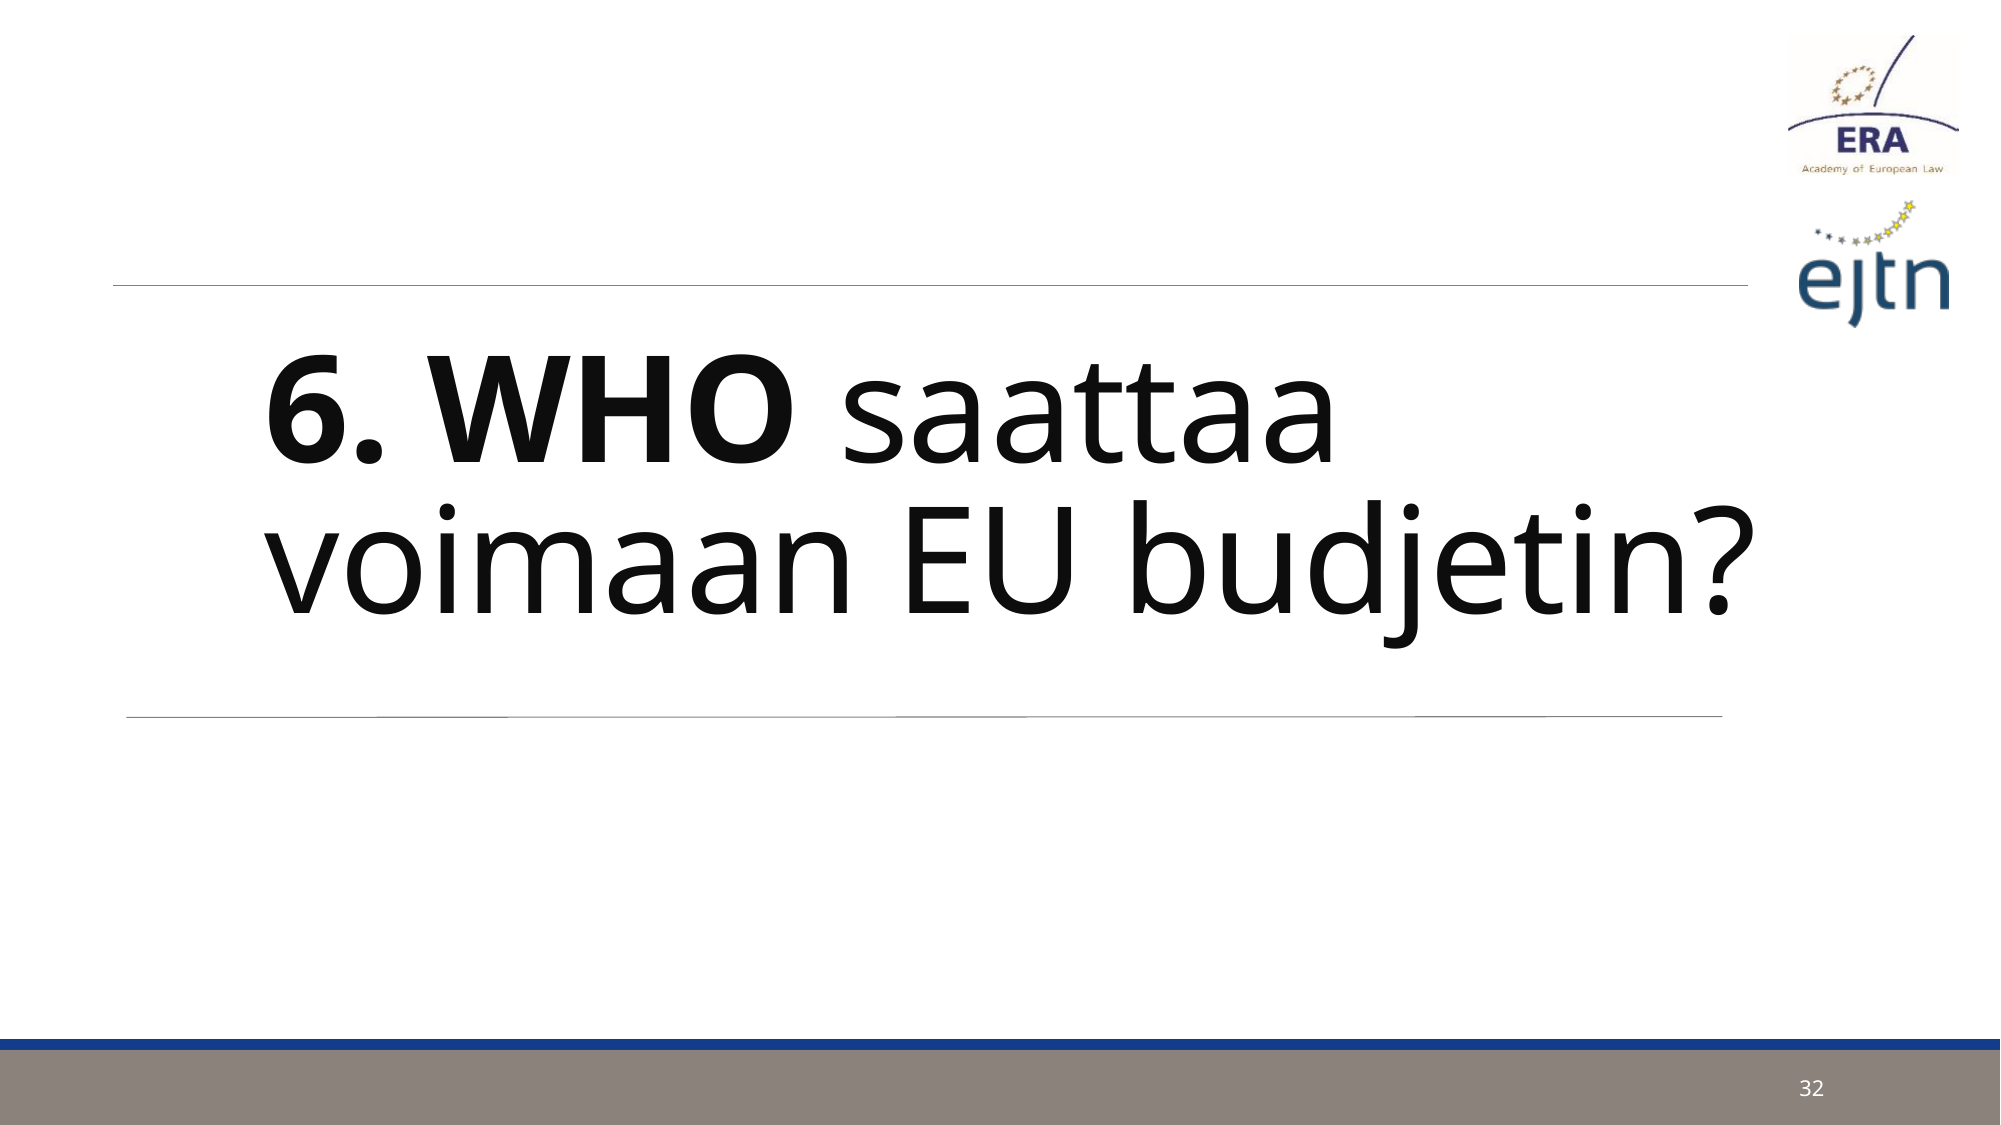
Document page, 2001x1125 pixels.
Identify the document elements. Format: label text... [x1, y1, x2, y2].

title 6. WHO saattaa voimaan EU budjetin? [249, 184, 1787, 394]
slide_number 32 [1624, 1059, 1840, 1120]
subtitle [249, 394, 1802, 863]
picture [1799, 199, 1949, 328]
picture [1788, 35, 1959, 175]
